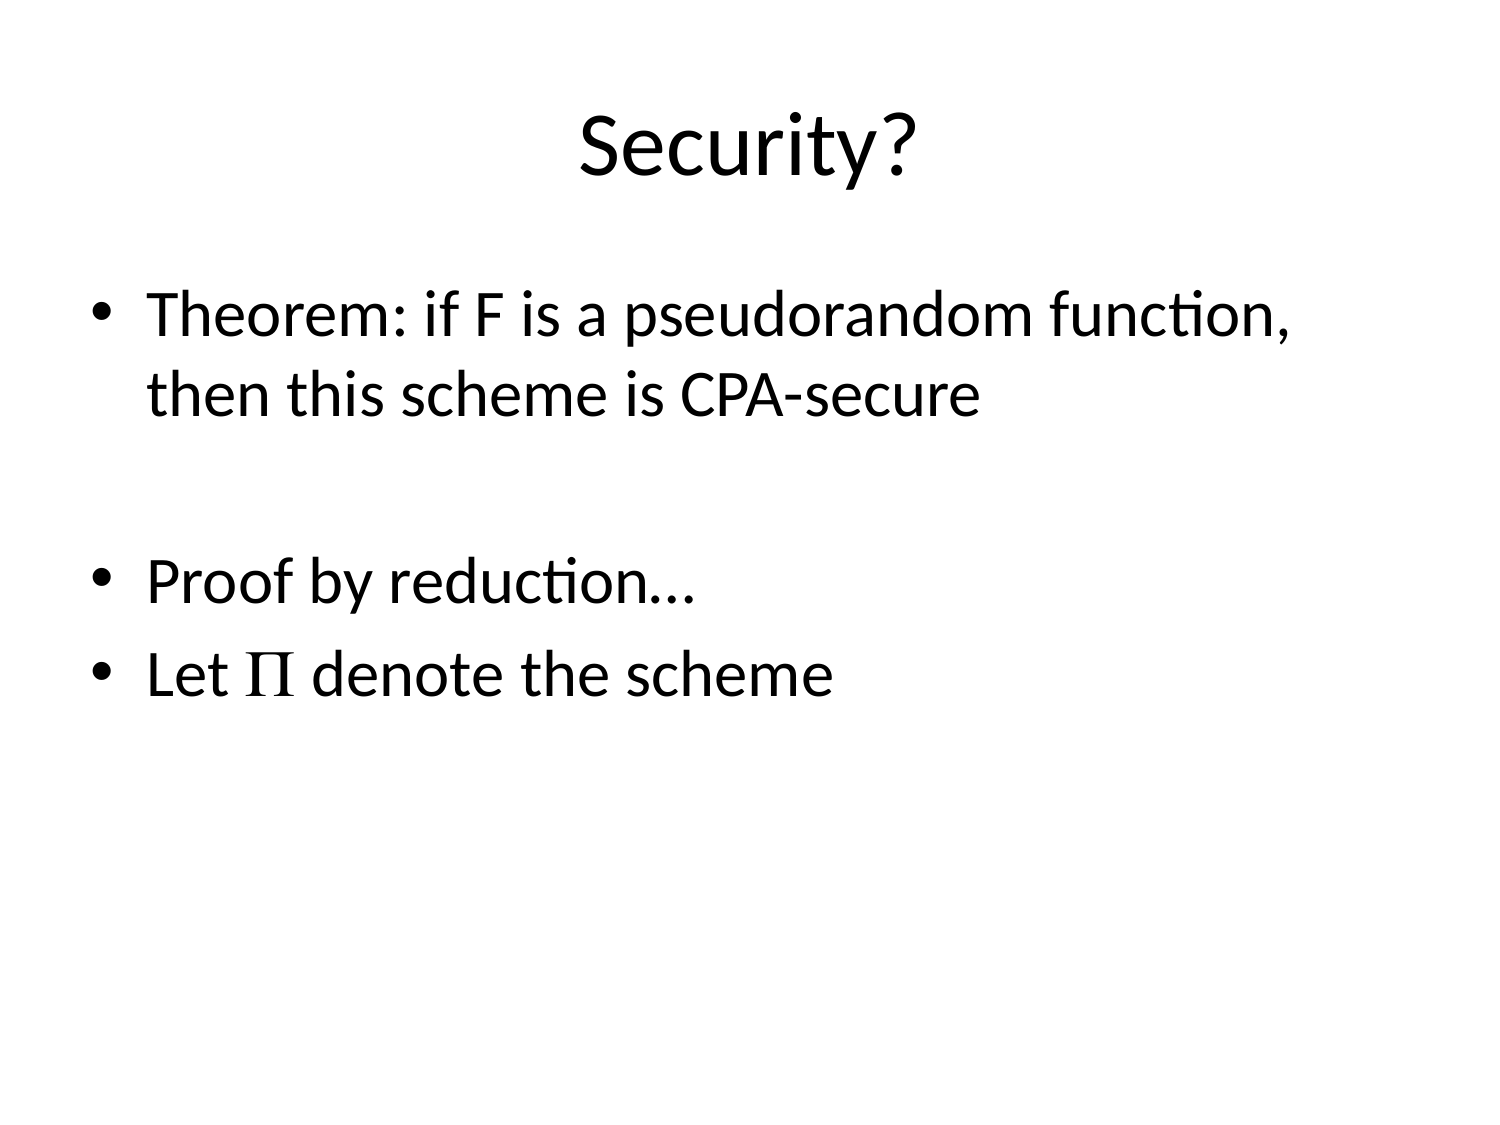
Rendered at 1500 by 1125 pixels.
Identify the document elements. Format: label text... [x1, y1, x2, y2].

list Theorem: if F is a pseudorandom function, then this scheme is CPA-secure Proof by reduction… Let  denote the scheme [75, 262, 1425, 1005]
title Security? [75, 45, 1425, 233]
